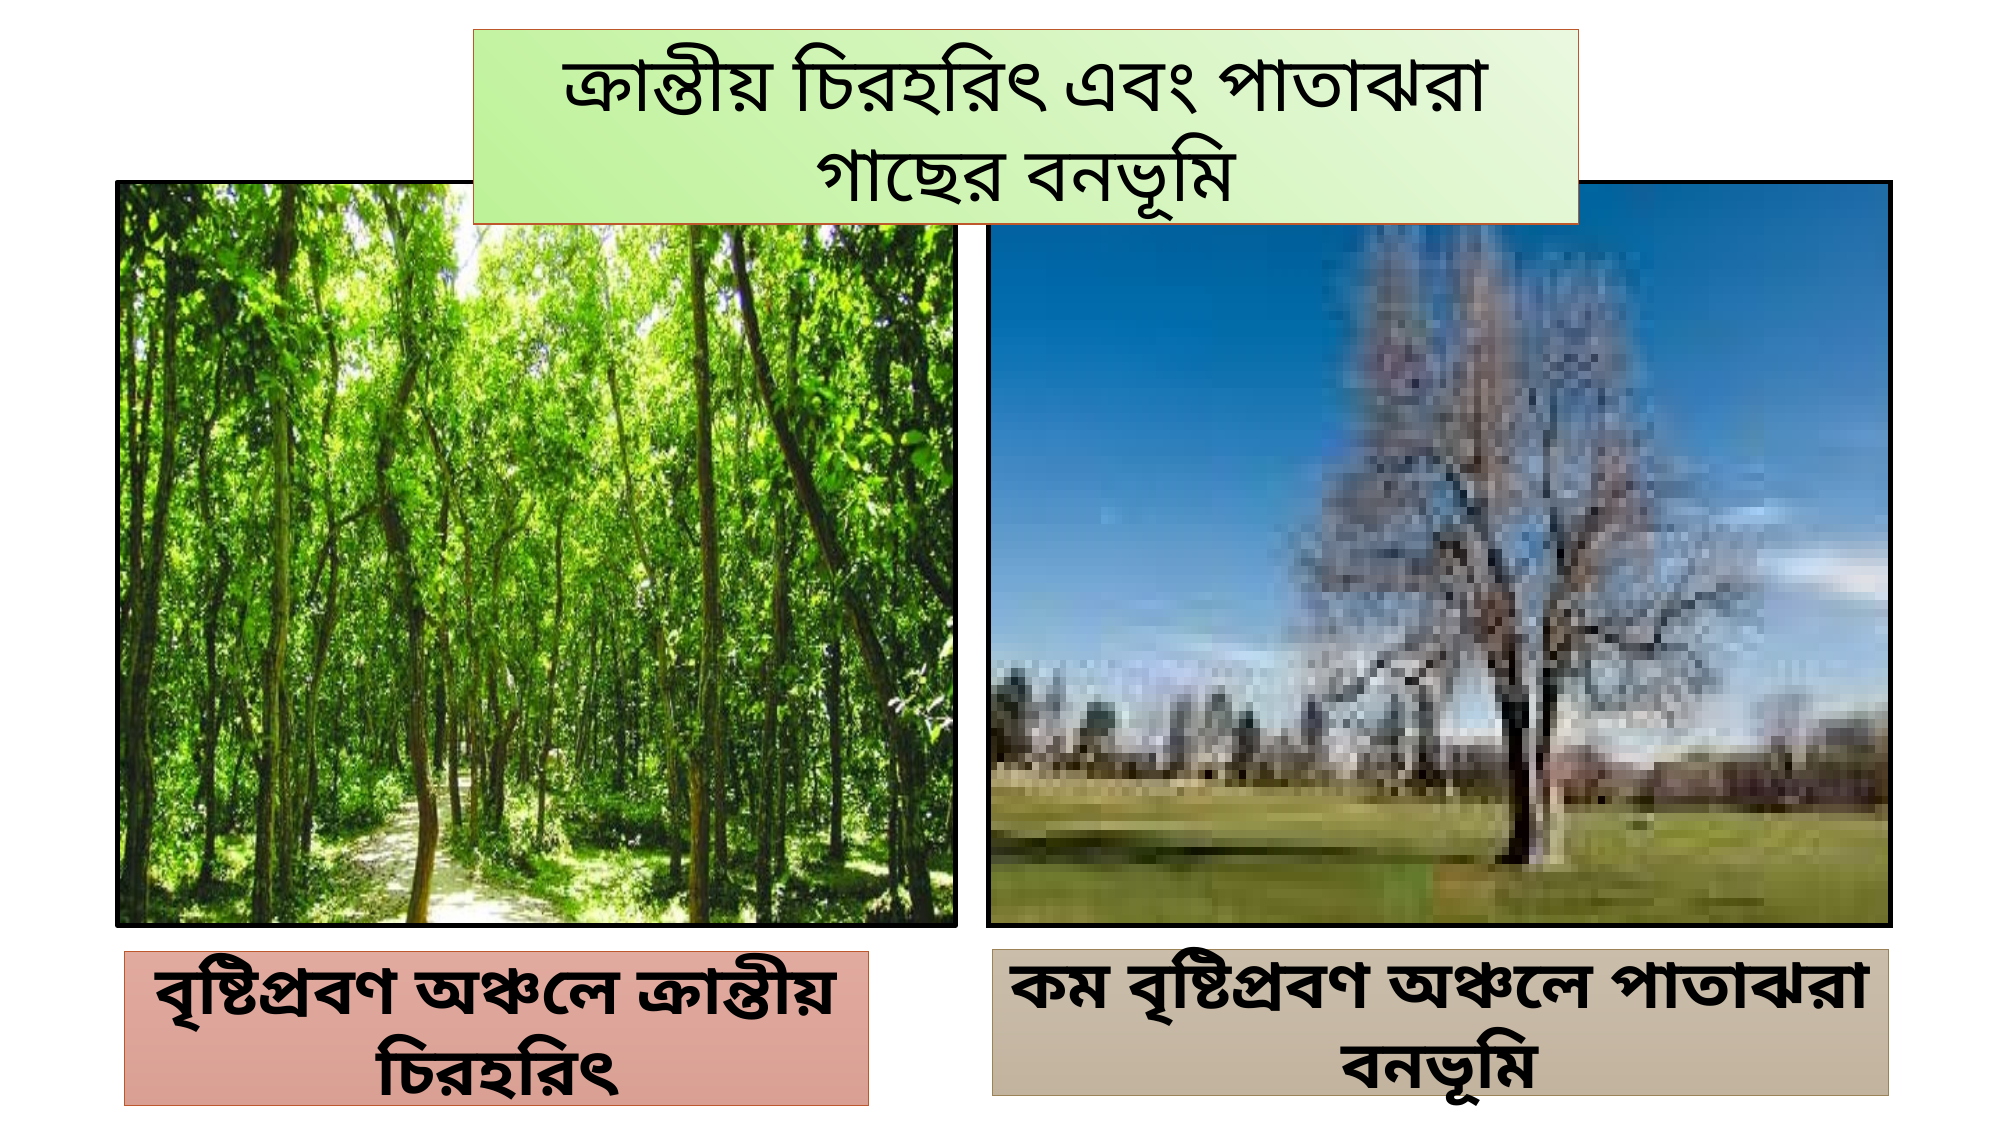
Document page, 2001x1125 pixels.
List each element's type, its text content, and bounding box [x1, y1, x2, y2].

text_box কম বৃষ্টিপ্রবণ অঞ্চলে পাতাঝরা বনভূমি [992, 949, 1889, 1096]
picture [991, 184, 1889, 924]
text_box ক্রান্তীয় চিরহরিৎ এবং পাতাঝরা গাছের বনভূমি [473, 29, 1579, 225]
picture [119, 184, 954, 924]
text_box বৃষ্টিপ্রবণ অঞ্চলে ক্রান্তীয় চিরহরিৎ [124, 951, 869, 1106]
